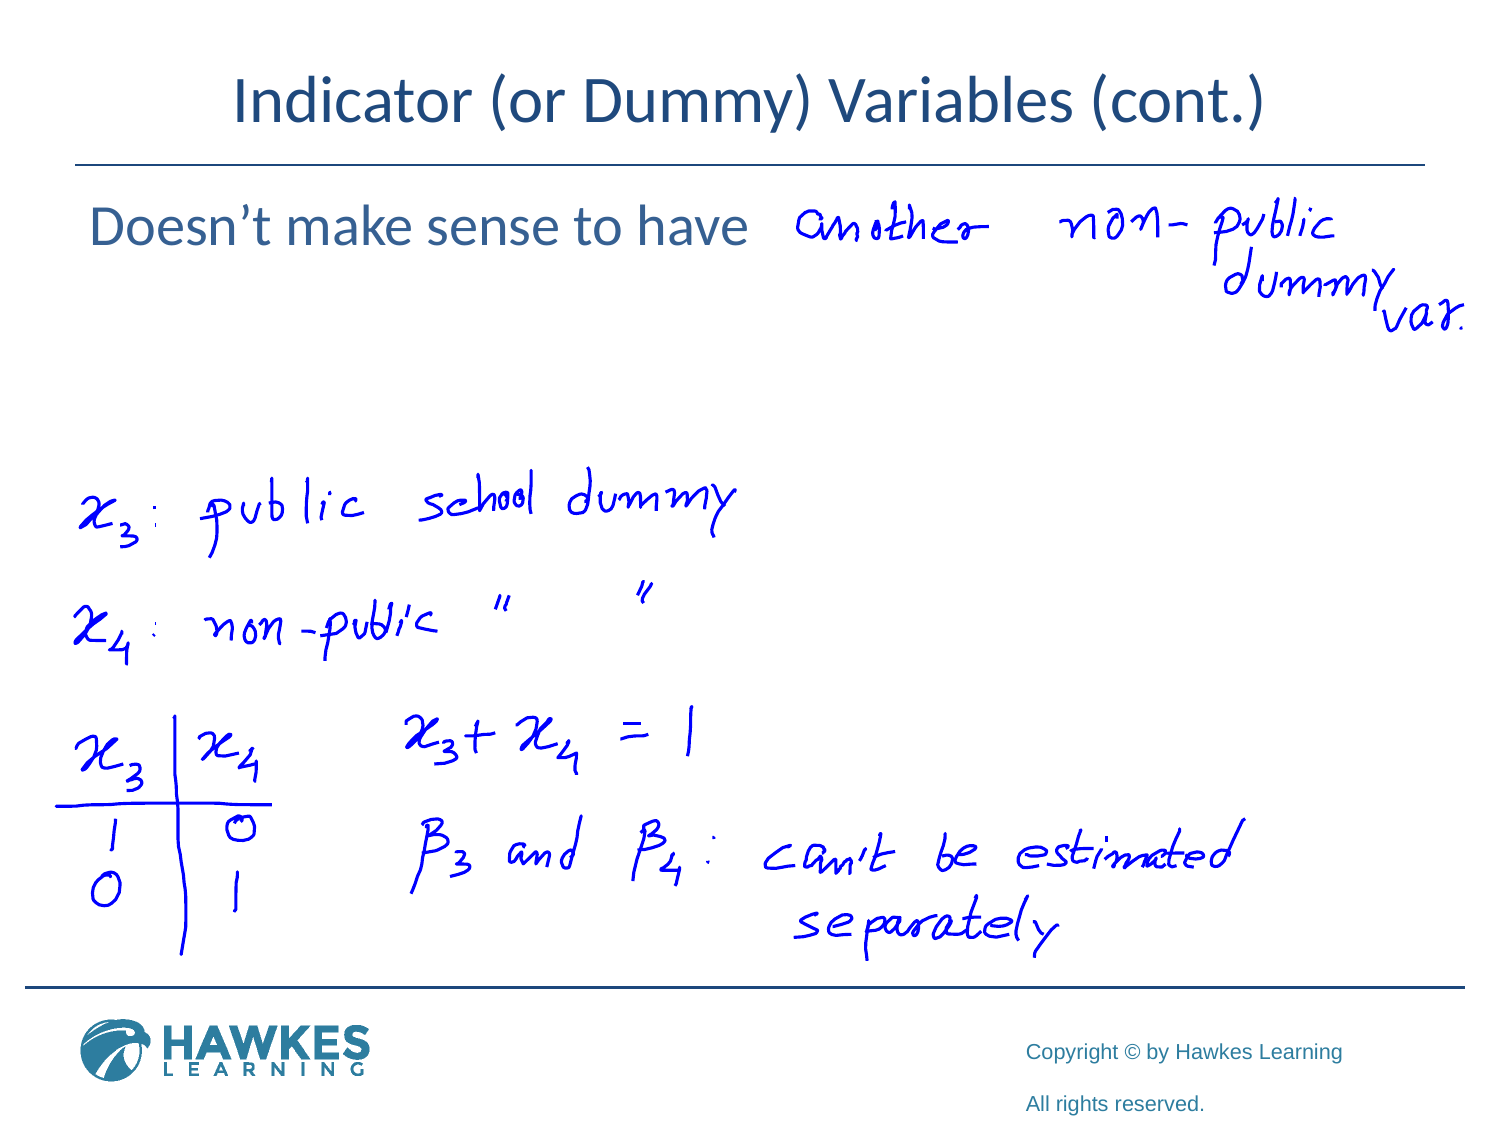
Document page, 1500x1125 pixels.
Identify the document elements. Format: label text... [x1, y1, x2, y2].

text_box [568, 466, 736, 538]
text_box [405, 715, 577, 776]
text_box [1059, 198, 1465, 332]
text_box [937, 833, 977, 871]
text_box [797, 201, 990, 243]
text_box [410, 818, 471, 894]
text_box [199, 477, 365, 558]
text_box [620, 706, 693, 757]
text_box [1017, 818, 1246, 869]
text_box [56, 715, 273, 955]
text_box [509, 815, 582, 869]
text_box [764, 833, 896, 874]
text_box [418, 470, 532, 521]
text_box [637, 581, 652, 604]
picture [75, 1012, 375, 1088]
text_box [204, 600, 438, 662]
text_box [74, 606, 157, 665]
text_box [494, 595, 510, 612]
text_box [632, 820, 715, 887]
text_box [79, 496, 157, 548]
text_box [793, 895, 1059, 962]
title Indicator (or Dummy) Variables (cont.) [75, 29, 1425, 180]
